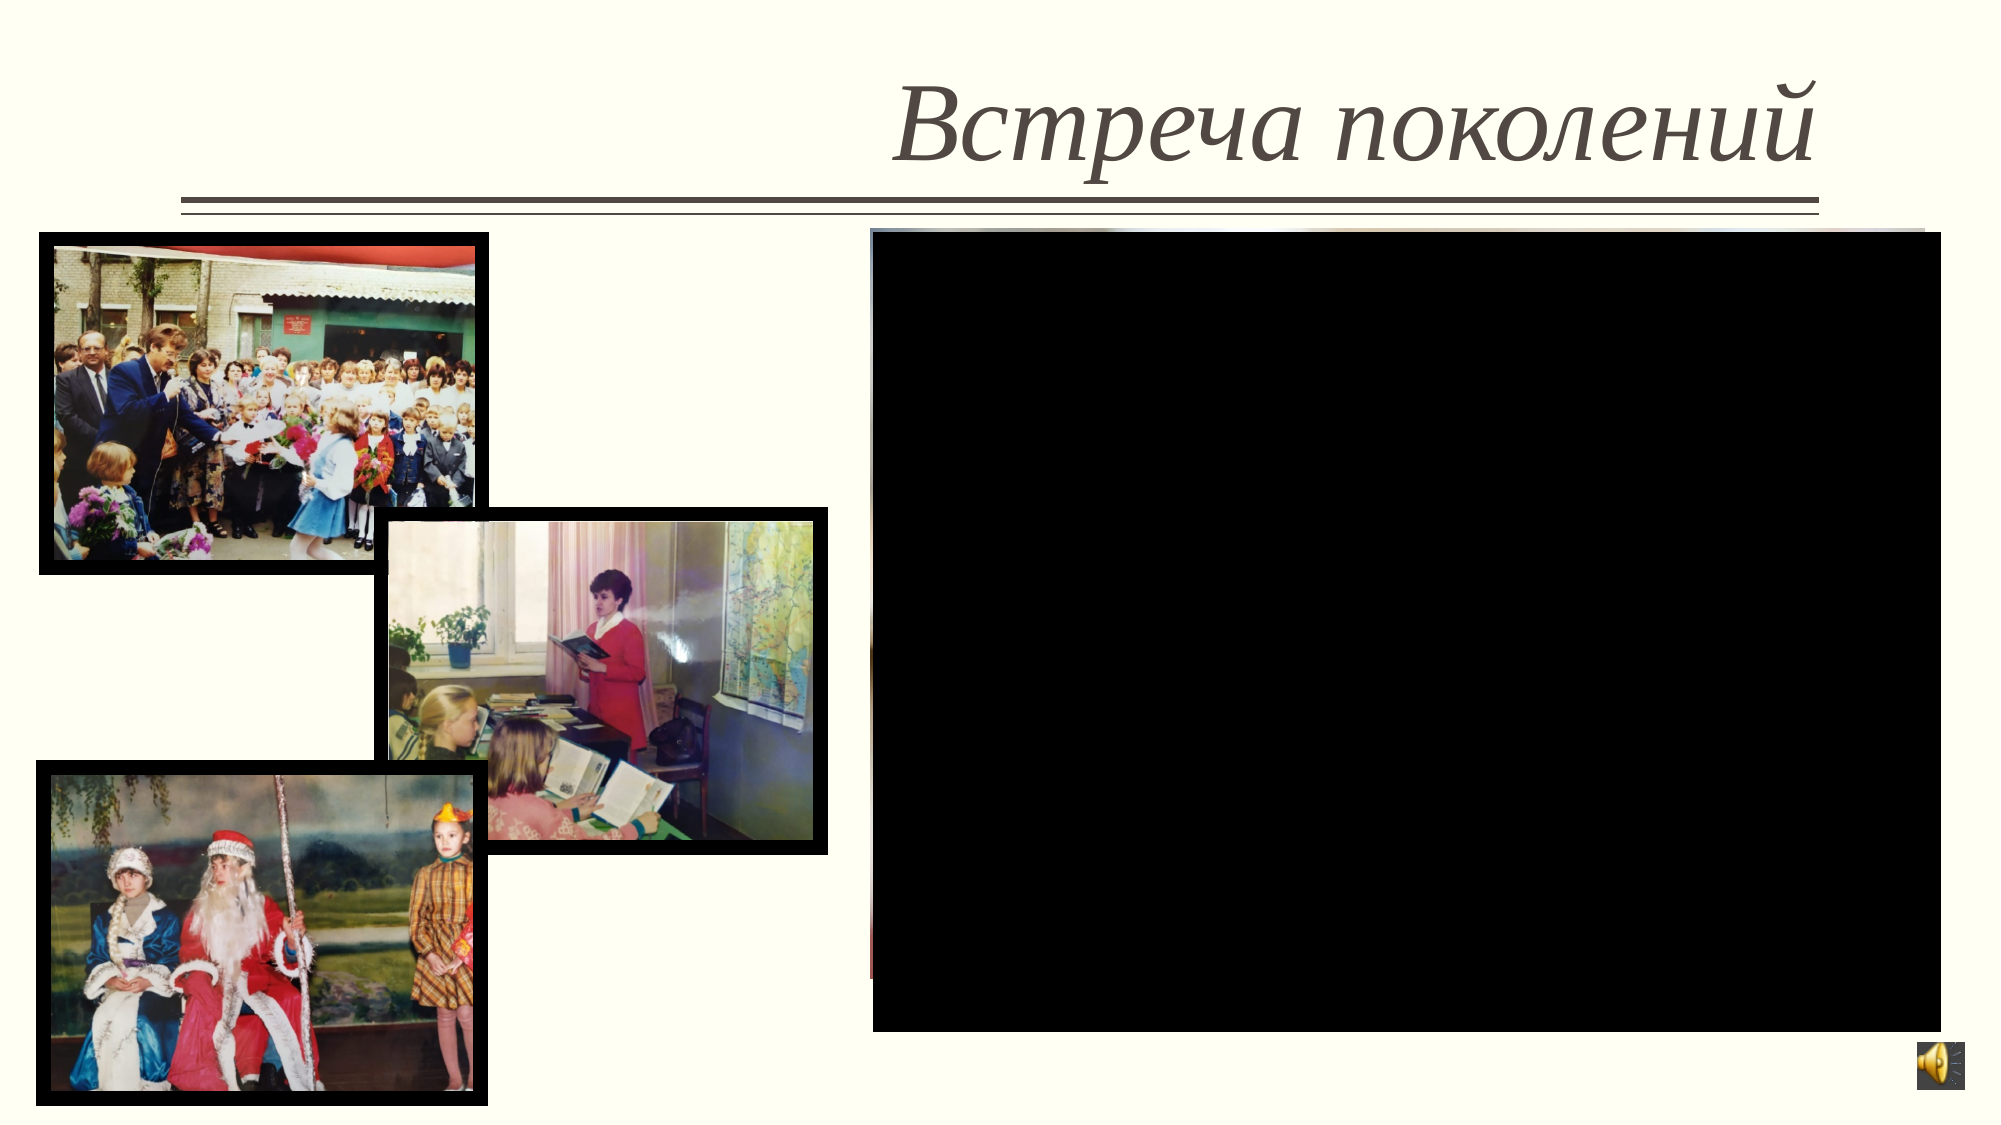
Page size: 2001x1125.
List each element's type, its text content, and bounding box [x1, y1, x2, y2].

picture [1916, 1041, 1967, 1092]
picture [50, 246, 814, 1092]
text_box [872, 231, 1941, 1033]
title Встреча поколений [181, 12, 1819, 193]
picture [870, 228, 1926, 979]
